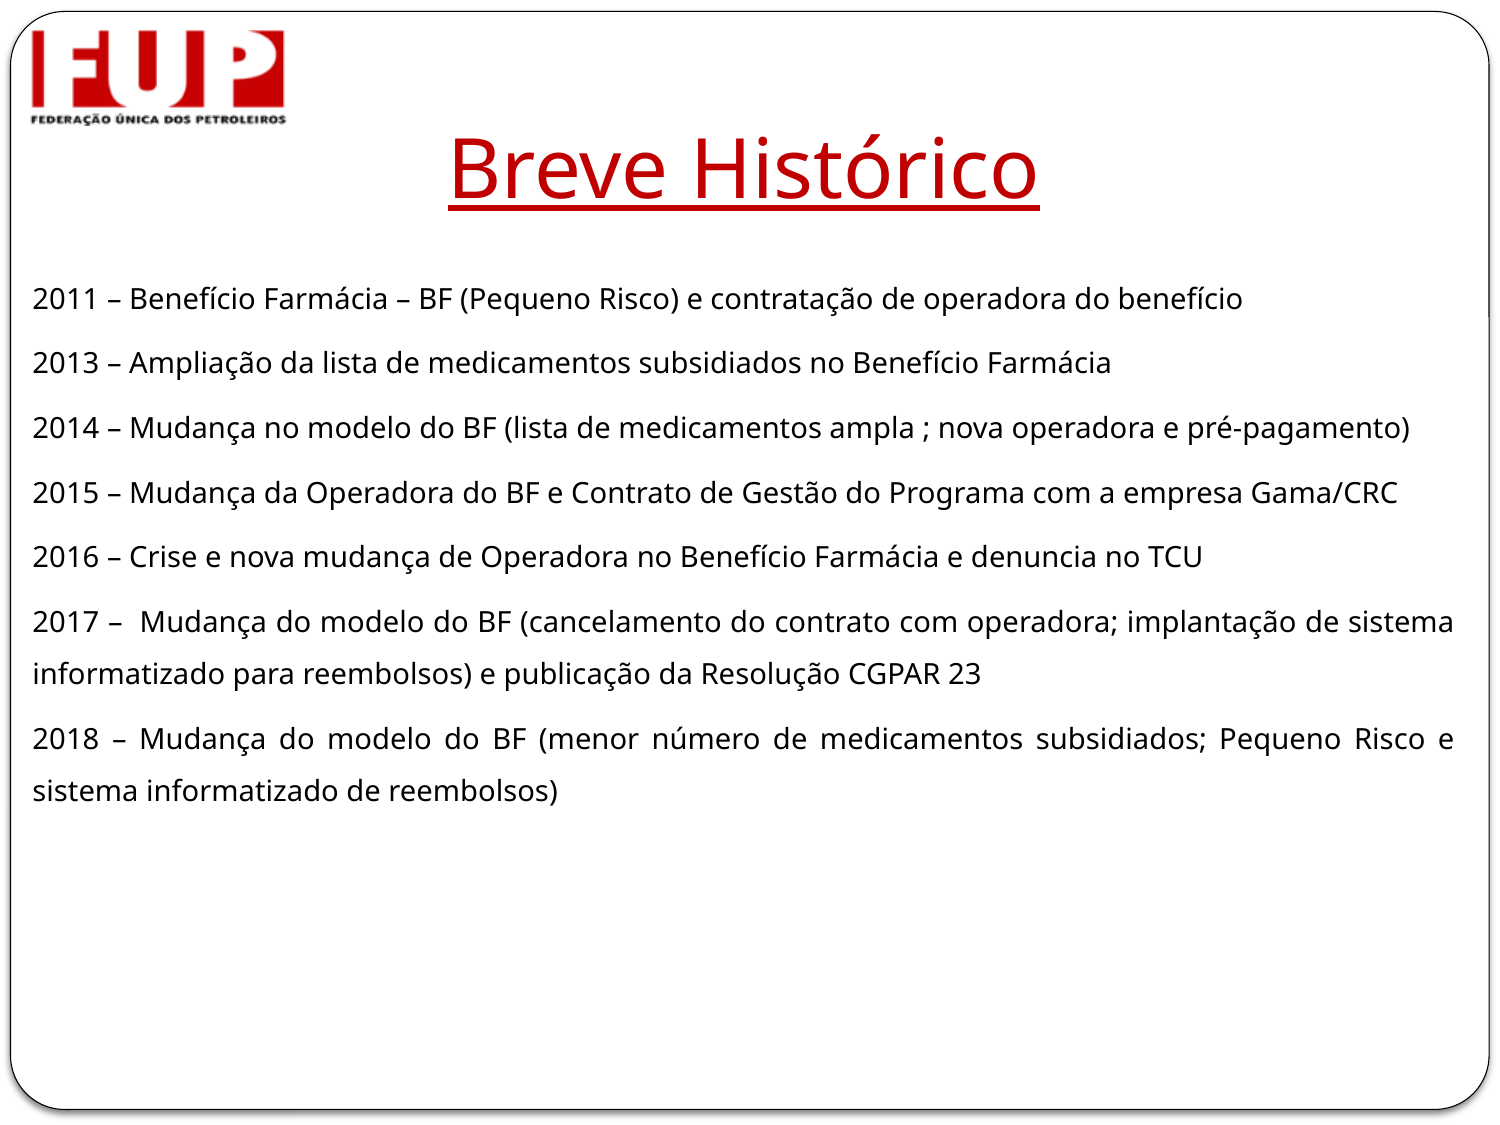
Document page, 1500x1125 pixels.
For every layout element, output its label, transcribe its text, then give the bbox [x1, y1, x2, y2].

picture [29, 30, 288, 42]
title Breve Histórico [29, 42, 1459, 231]
list 2011 – Benefício Farmácia – BF (Pequeno Risco) e contratação de operadora do benefício 2013 – Ampliação da lista de medicamentos subsidiados no Benefício Farmácia 2014 – Mudança no modelo do BF (lista de medicamentos ampla ; nova operadora e pré-pagamento) 2015 – Mudança da Operadora do BF e Contrato de Gestão do Programa com a empresa Gama/CRC 2016 – Crise e nova mudança de Operadora no Benefício Farmácia e denuncia no TCU 2017 – Mudança do modelo do BF (cancelamento do contrato com operadora; implantação de sistema informatizado para reembolsos) e publicação da Resolução CGPAR 23 2018 – Mudança do modelo do BF (menor número de medicamentos subsidiados; Pequeno Risco e sistema informatizado de reembolsos) [17, 255, 1471, 1047]
